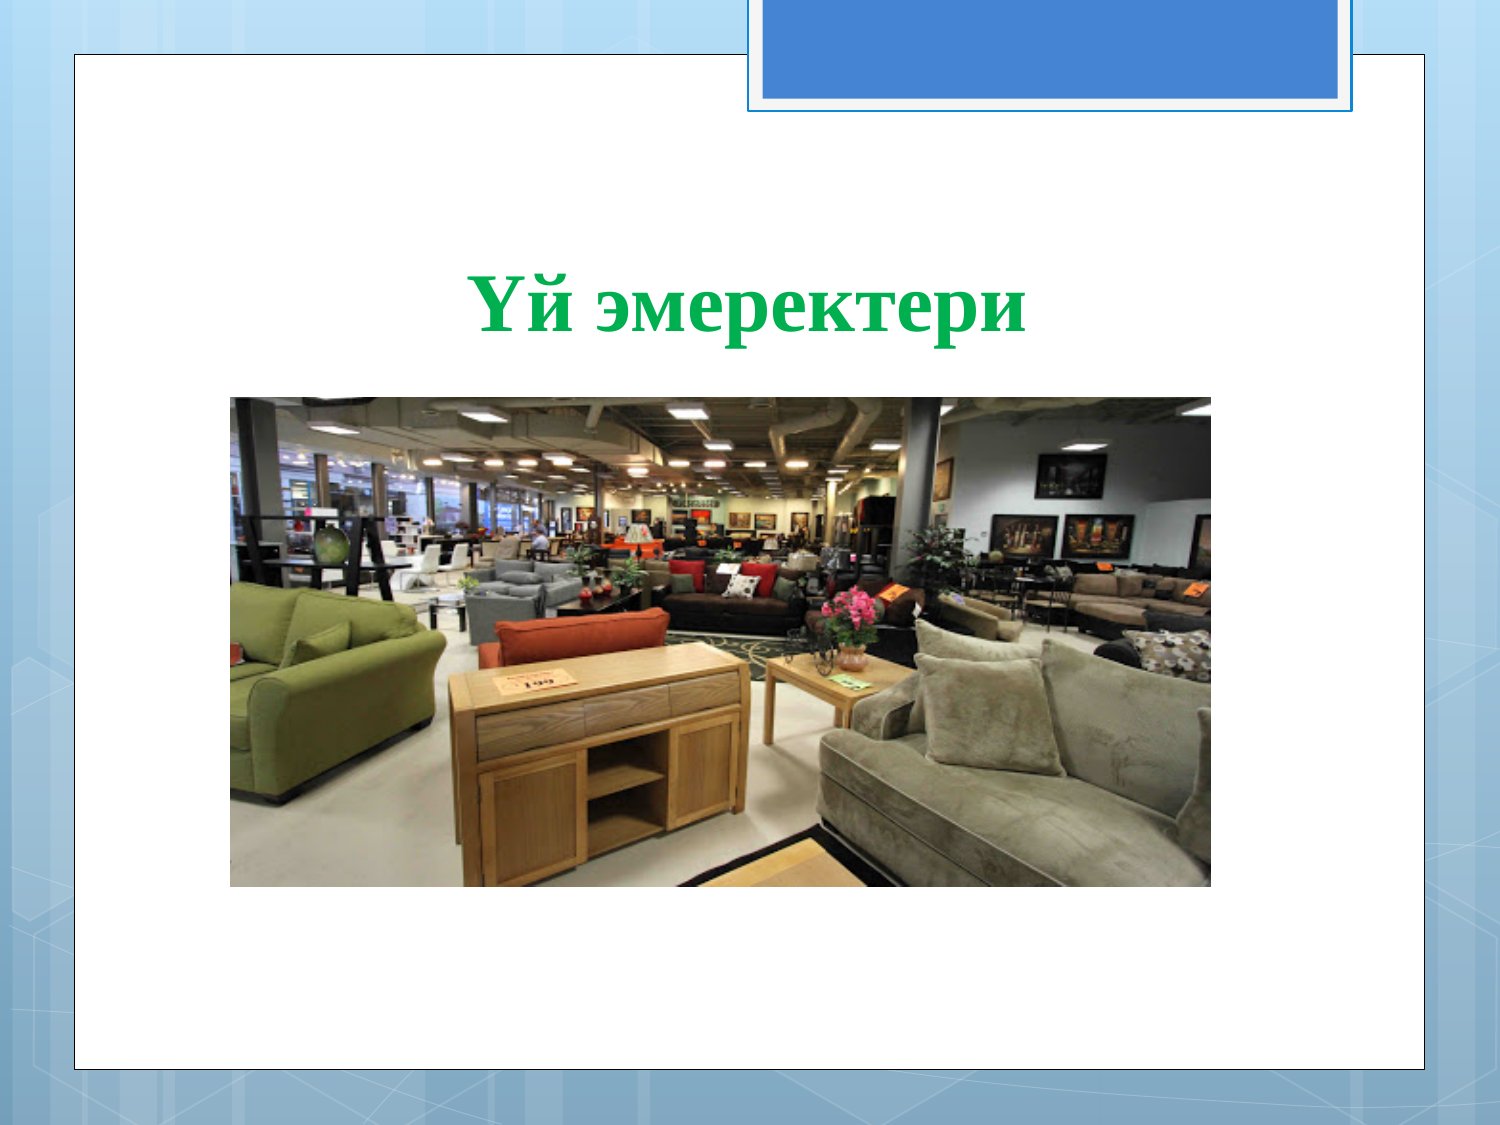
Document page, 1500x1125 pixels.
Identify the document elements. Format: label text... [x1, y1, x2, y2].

title Үй эмеректери [171, 168, 1324, 357]
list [229, 396, 1211, 888]
